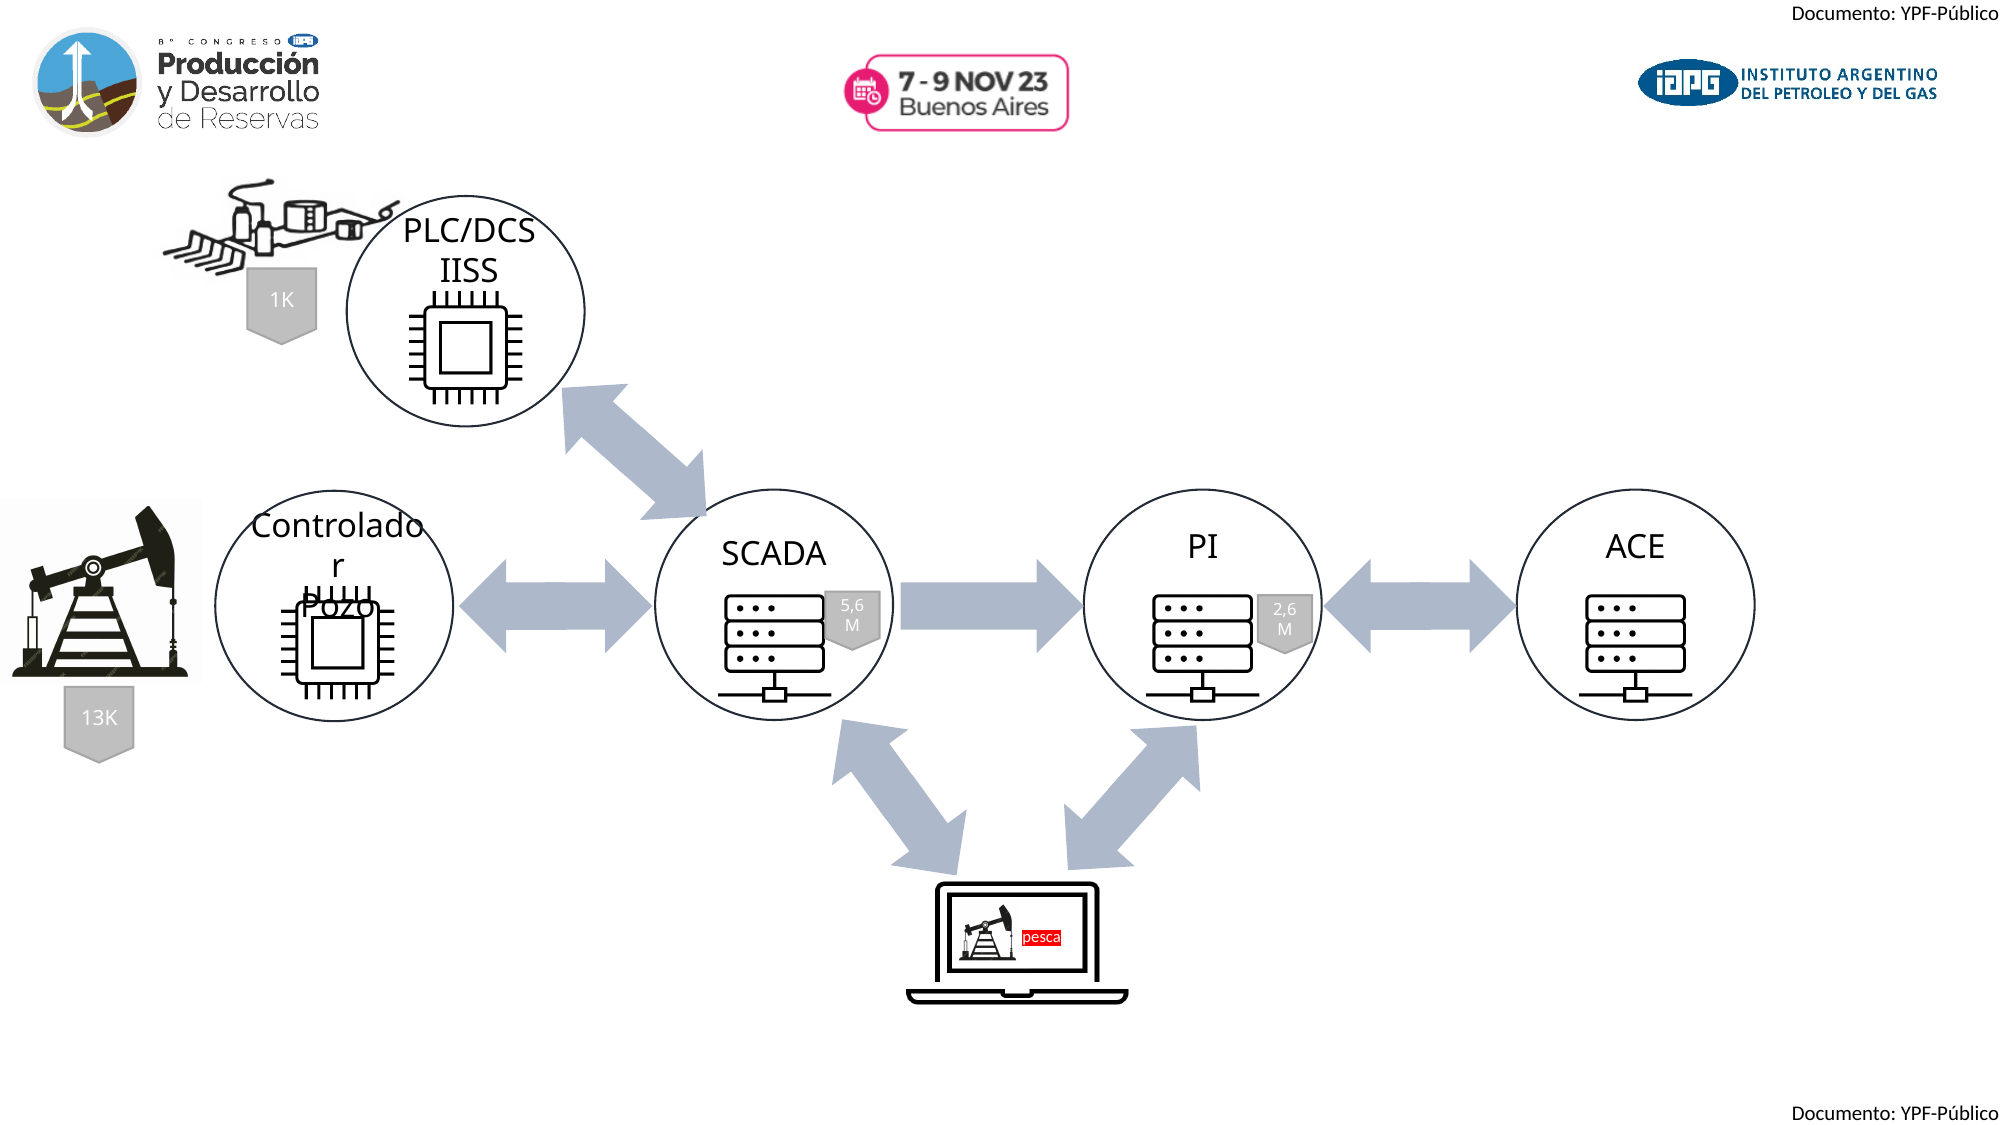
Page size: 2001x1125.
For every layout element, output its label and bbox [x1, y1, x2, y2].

picture [1638, 59, 1937, 106]
picture [834, 46, 1078, 138]
text_box [0, 144, 1755, 1049]
picture [32, 27, 319, 138]
